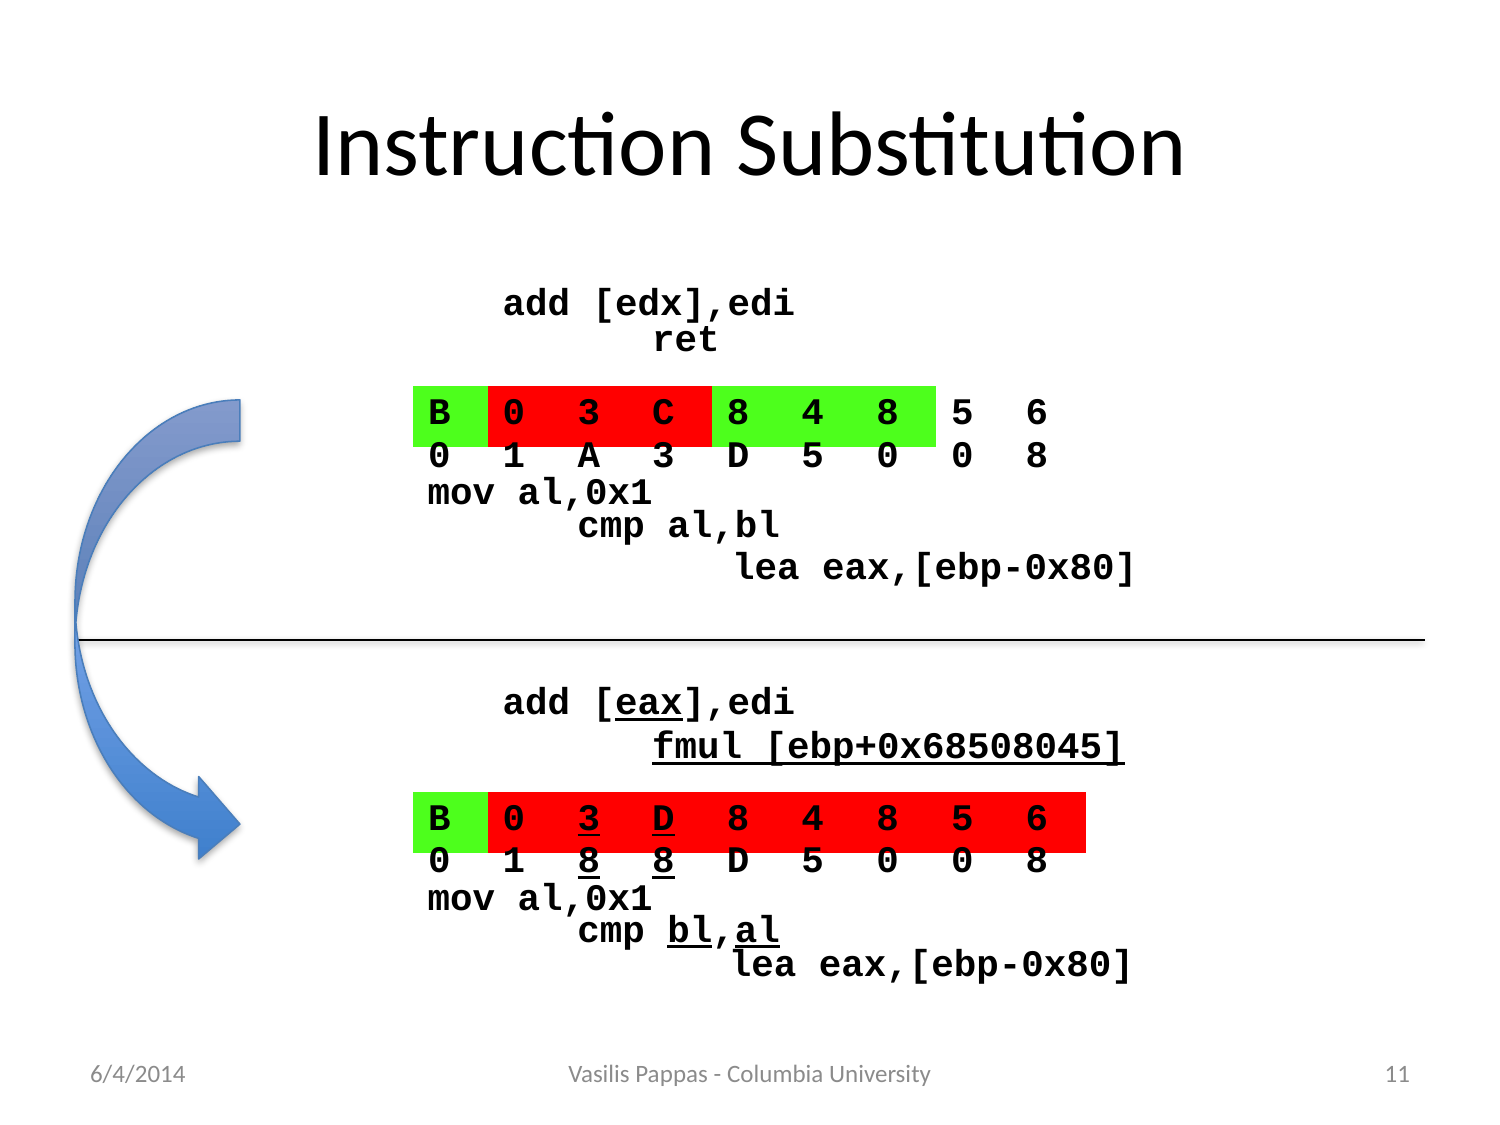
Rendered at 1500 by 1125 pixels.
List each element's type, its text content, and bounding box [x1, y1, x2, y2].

text_box fmul [ebp+0x68508045] [637, 714, 1196, 774]
slide_number 11 [1074, 1042, 1425, 1103]
text_box lea eax,[ebp-0x80] [717, 534, 1156, 595]
text_box mov al,0x1 [412, 459, 677, 520]
table_header 80 [861, 386, 936, 491]
text_box cmp bl,al [562, 897, 826, 957]
table_header 8D [712, 792, 787, 897]
text_box [74, 399, 241, 639]
text_box add [eax],edi [487, 670, 826, 730]
text_box ret [637, 306, 976, 367]
text_box mov al,0x1 [412, 865, 562, 925]
table_header 8D [712, 386, 787, 491]
text_box lea eax,[ebp-0x80] [714, 931, 1152, 992]
table_header 50 [936, 386, 1011, 491]
text_box cmp al,bl [562, 492, 826, 552]
footer Vasilis Pappas - Columbia University [512, 1042, 988, 1103]
table_header 80 [861, 792, 936, 897]
table_header 3A [562, 386, 637, 491]
table_header D8 [637, 792, 712, 897]
text_box add [edx],edi [487, 270, 826, 330]
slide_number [75, 1042, 425, 1103]
table_header 38 [562, 792, 637, 897]
table_header 45 [787, 386, 861, 491]
table_header 68 [1011, 386, 1085, 491]
table_header 68 [1011, 792, 1085, 897]
title Instruction Substitution [75, 45, 1425, 233]
table_header B0 [413, 792, 488, 897]
text_box [74, 646, 241, 860]
table_header 45 [787, 792, 861, 897]
table_header 50 [936, 792, 1011, 897]
table_header 01 [488, 386, 562, 491]
table_header 01 [488, 792, 562, 897]
table_header C3 [637, 386, 712, 491]
table_header B0 [413, 386, 488, 491]
